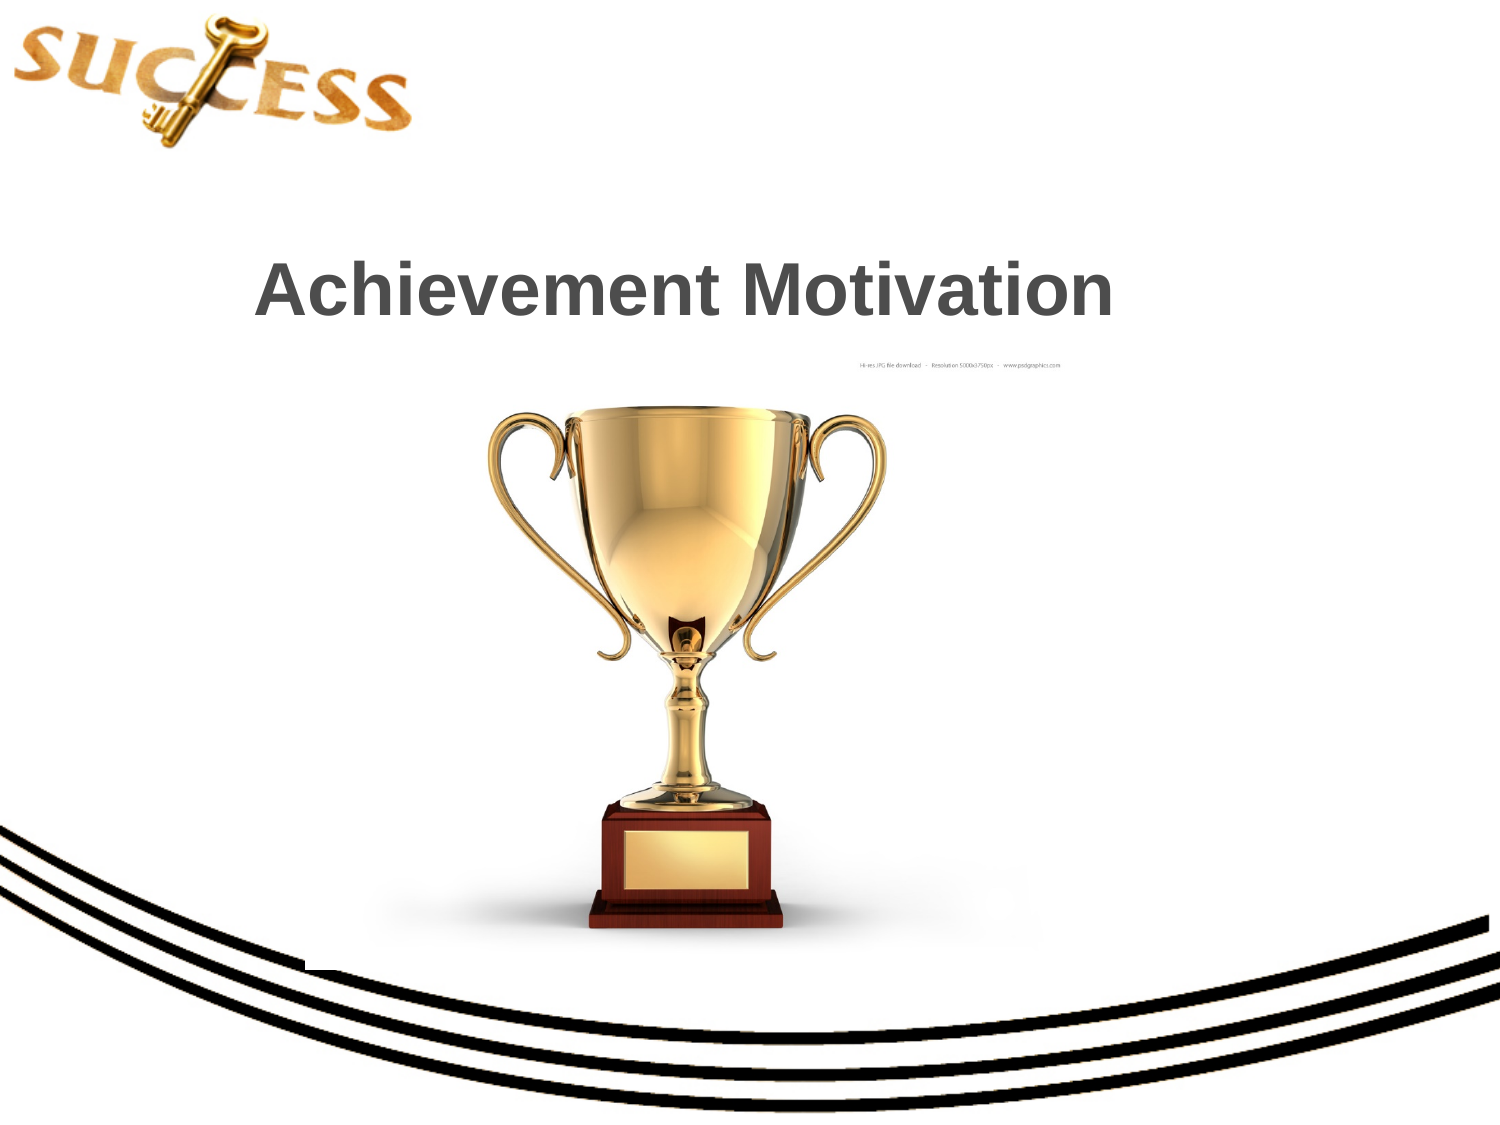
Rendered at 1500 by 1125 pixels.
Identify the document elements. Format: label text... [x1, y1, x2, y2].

picture [0, 0, 1500, 1125]
title Achievement Motivation [76, 243, 1294, 327]
